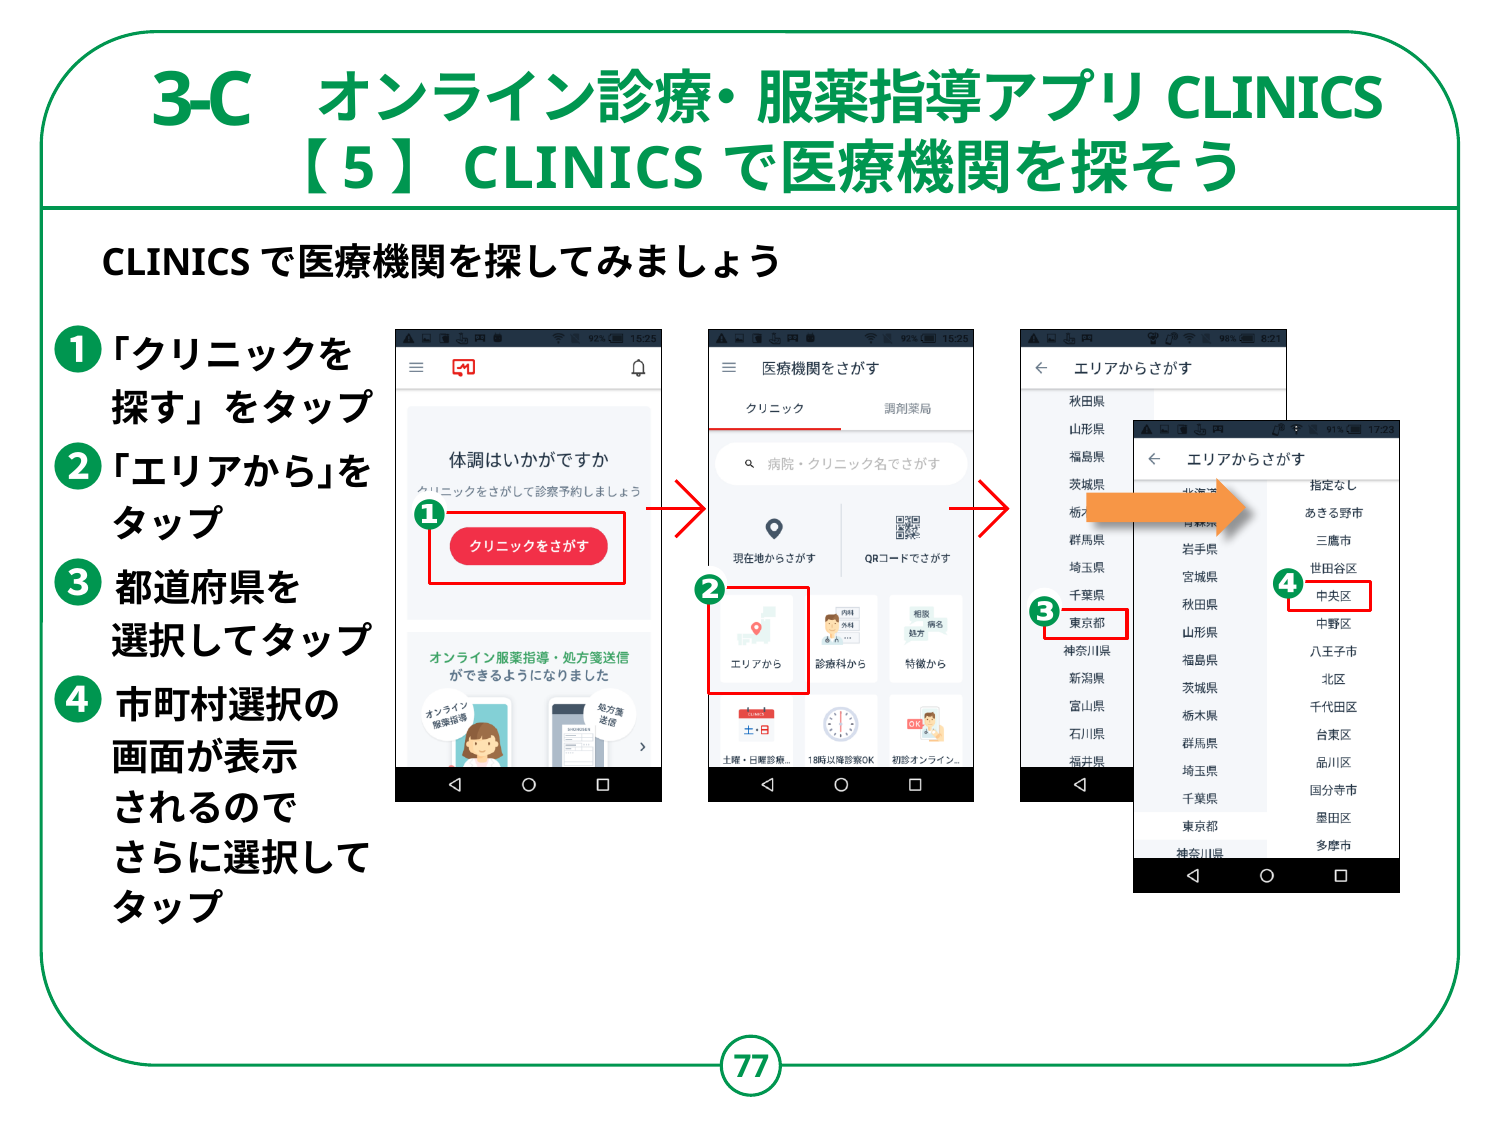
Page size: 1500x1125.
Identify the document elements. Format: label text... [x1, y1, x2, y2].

title オンライン診療・服薬指導アプリCLINICS 【5】CLINICSで医療機関を探そう [268, 52, 1450, 200]
picture [1020, 328, 1400, 894]
picture [395, 328, 662, 802]
text_box 3-C [137, 66, 309, 150]
text_box ❶ ｢クリニックを 探す」をタップ ❷ ｢エリアから｣を タップ ❸都道府県を 選択してタップ ❹市町村選択の 画面が表示 されるので さらに選択して タップ [51, 312, 465, 1080]
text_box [1008, 576, 1081, 644]
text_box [673, 555, 747, 622]
picture [707, 328, 975, 802]
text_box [1251, 548, 1325, 616]
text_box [392, 480, 466, 547]
text_box CLINICSで医療機関を探してみましょう [92, 224, 1313, 283]
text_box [645, 480, 706, 538]
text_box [948, 480, 1009, 538]
